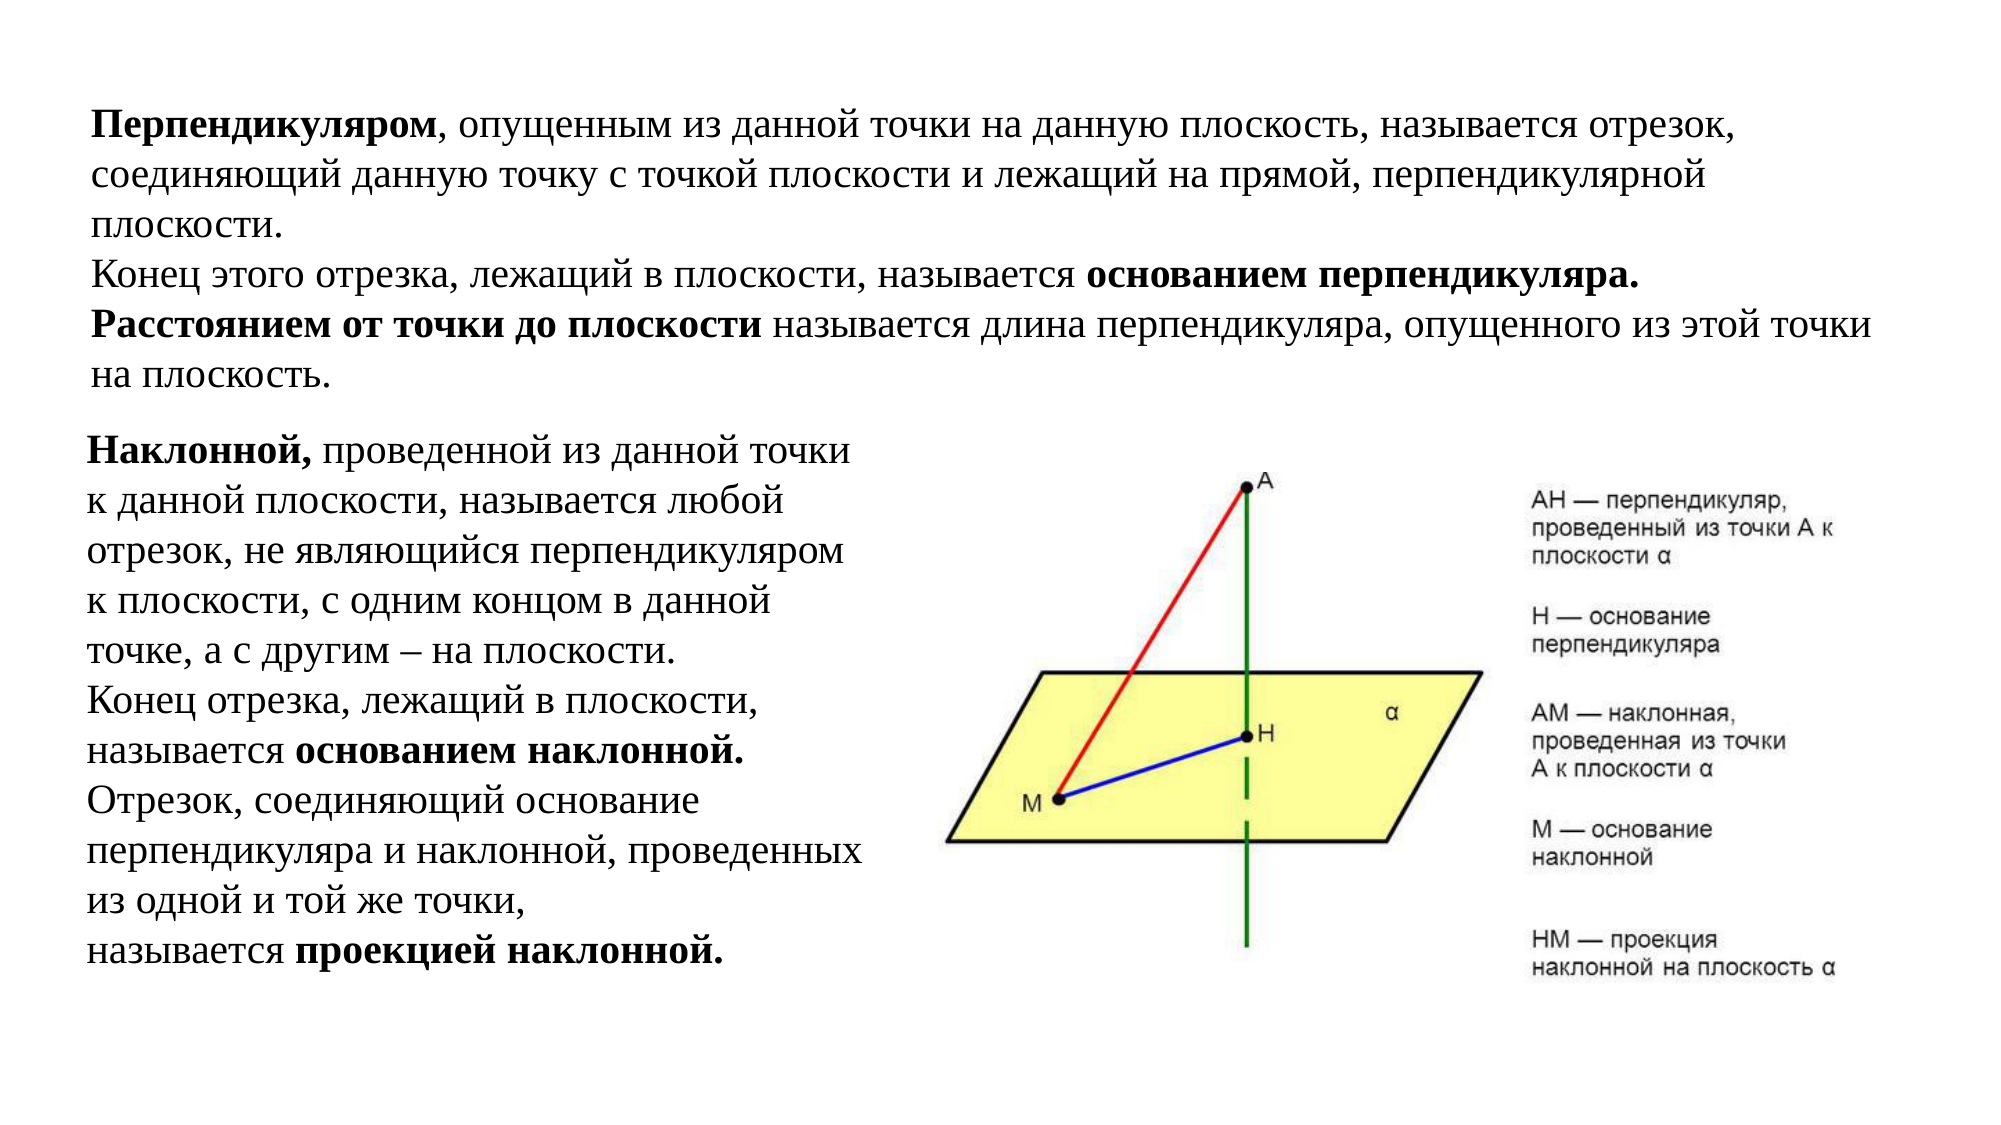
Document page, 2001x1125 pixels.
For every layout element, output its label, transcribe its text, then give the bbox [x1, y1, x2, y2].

text_box Наклонной, проведенной из данной точки к данной плоскости, называется любой отрезок, не являющийся перпендикуляром к плоскости, с одним концом в данной точке, а с другим – на плоскости. Конец отрезка, лежащий в плоскости, называется основанием наклонной. Отрезок, соединяющий основание перпендикуляра и наклонной, проведенных из одной и той же точки, называется проекцией наклонной. [71, 413, 880, 1024]
picture [849, 472, 1954, 994]
text_box Перпендикуляром, опущенным из данной точки на данную плоскость, называется отрезок, соединяющий данную точку с точкой плоскости и лежащий на прямой, перпендикулярной плоскости. Конец этого отрезка, лежащий в плоскости, называется основанием перпендикуляра. Расстоянием от точки до плоскости называется длина перпендикуляра, опущенного из этой точки на плоскость. [76, 87, 1922, 453]
